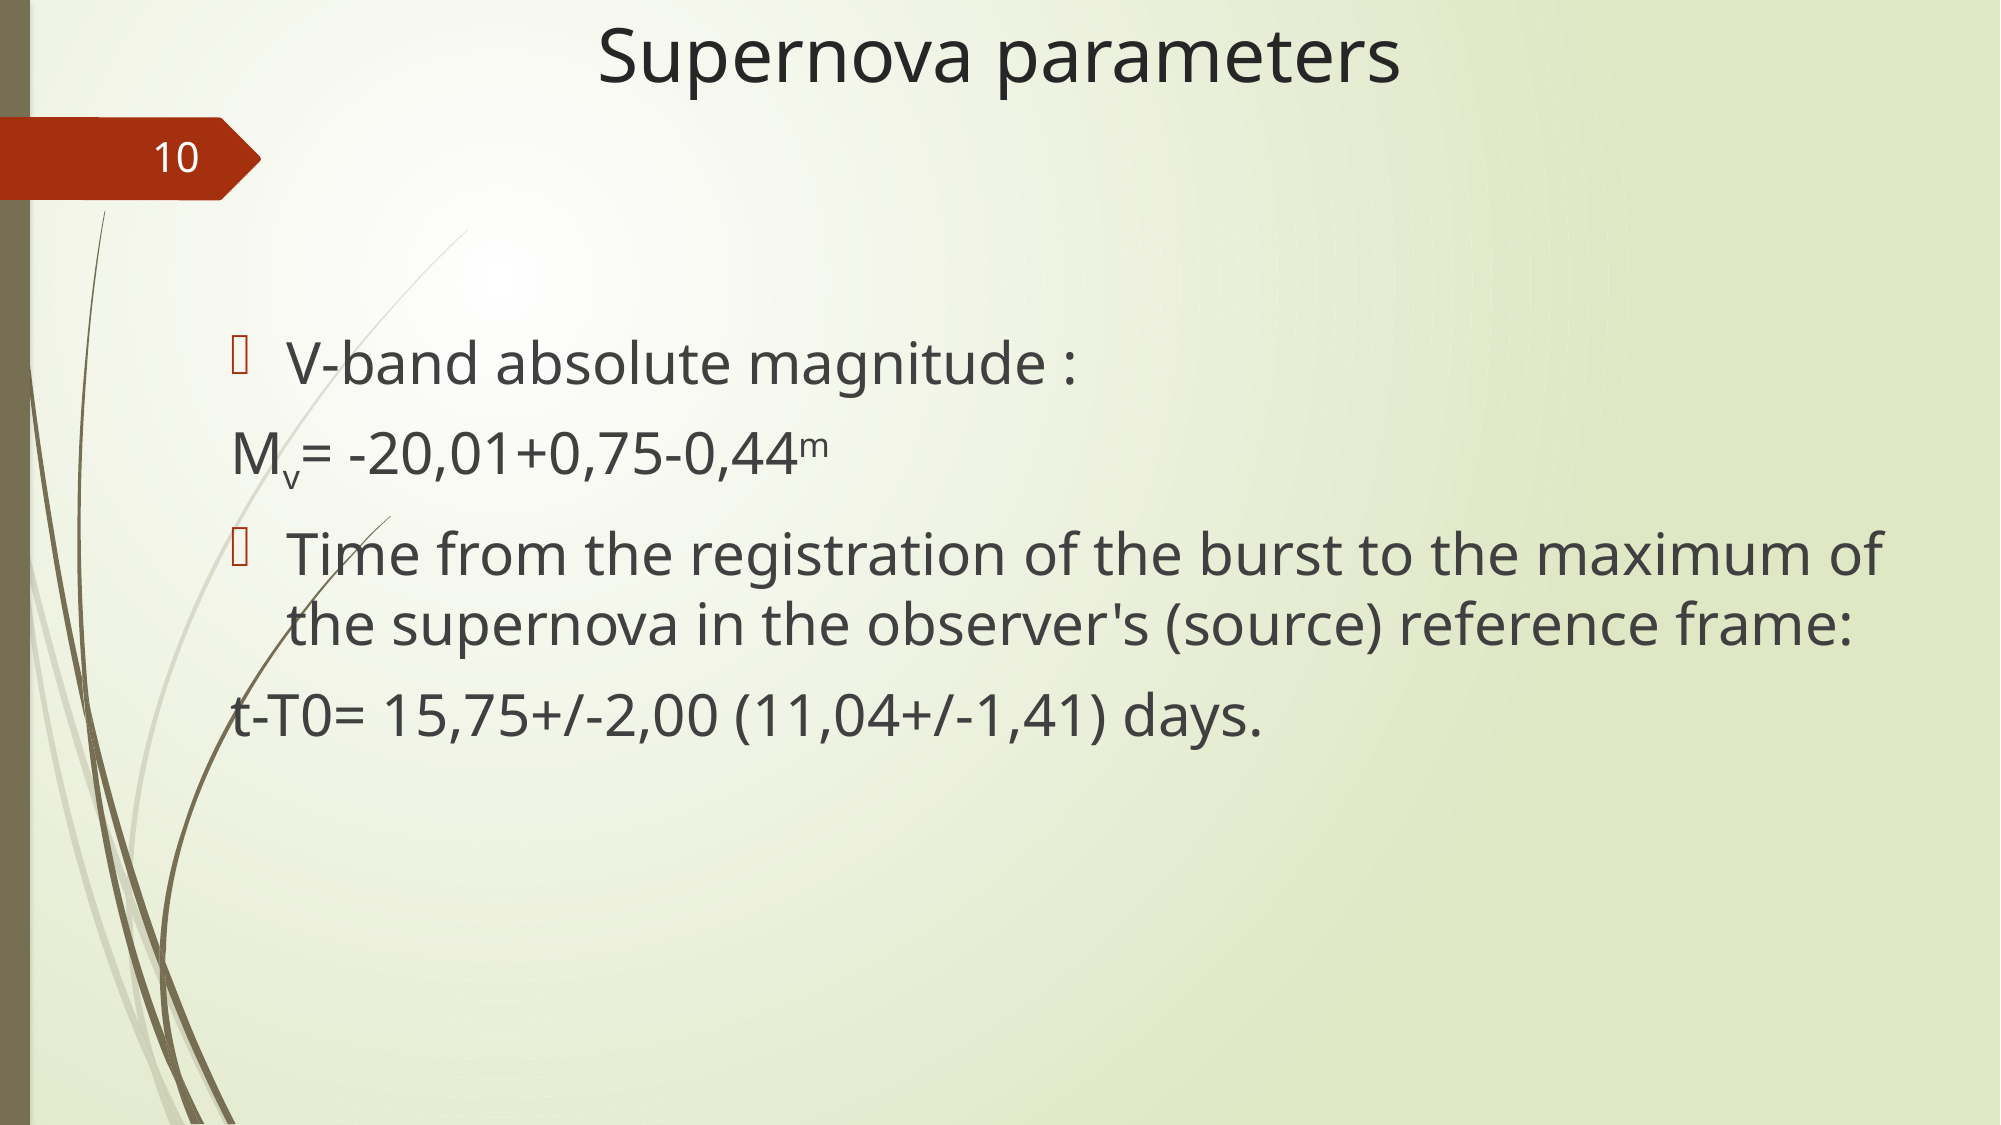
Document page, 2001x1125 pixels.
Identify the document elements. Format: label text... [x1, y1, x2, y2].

text_box Supernova parameters [0, 0, 2000, 190]
list V-band absolute magnitude : Mv= -20,01+0,75-0,44m Time from the registration of the burst to the maximum of the supernova in the observer's (source) reference frame: t-T0= 15,75+/-2,00 (11,04+/-1,41) days. [215, 318, 1952, 972]
